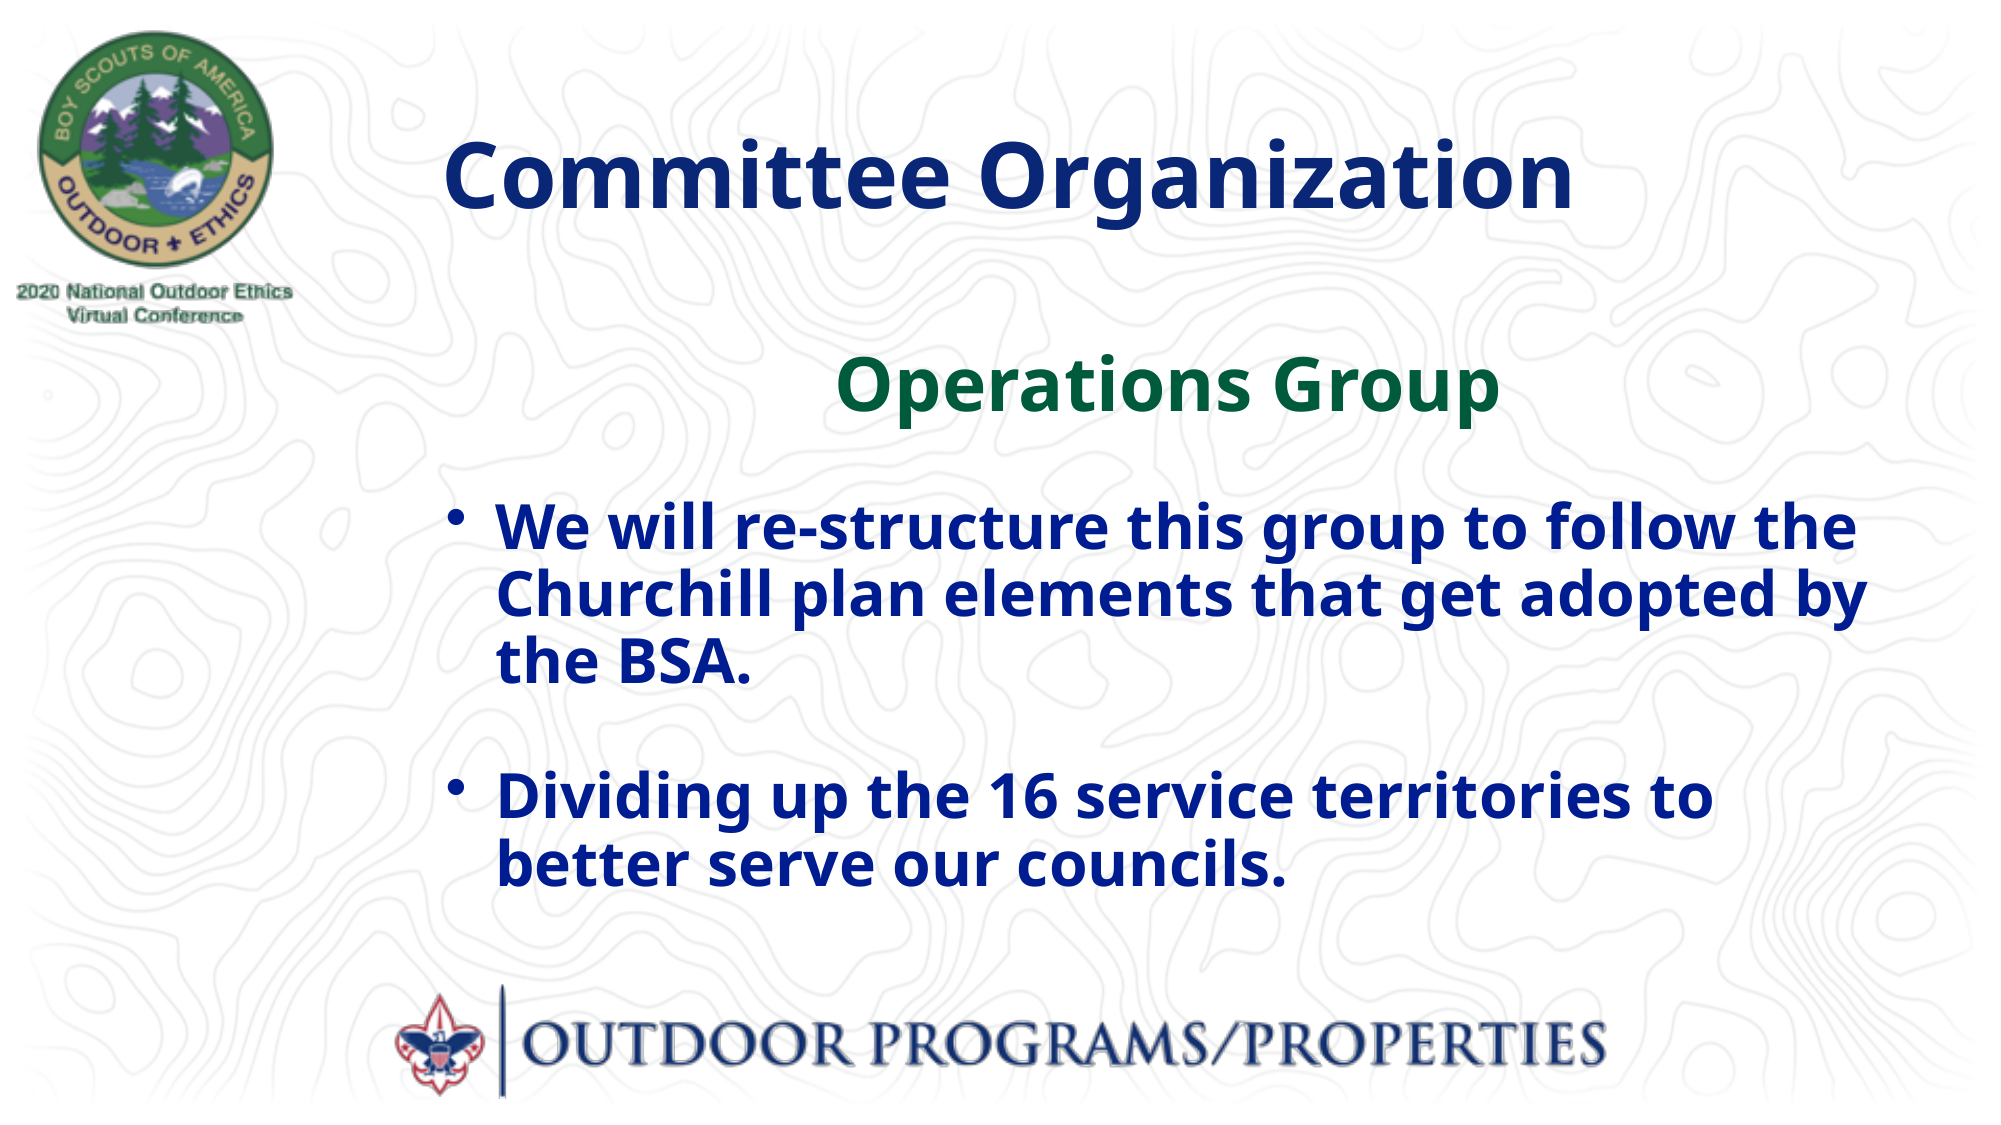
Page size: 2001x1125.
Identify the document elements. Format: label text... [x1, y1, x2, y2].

text_box Operations Group We will re-structure this group to follow the Churchill plan elements that get adopted by the BSA. Dividing up the 16 service territories to better serve our councils. [438, 339, 1900, 951]
title Committee Organization [433, 47, 1904, 311]
picture [0, 1, 2000, 1124]
